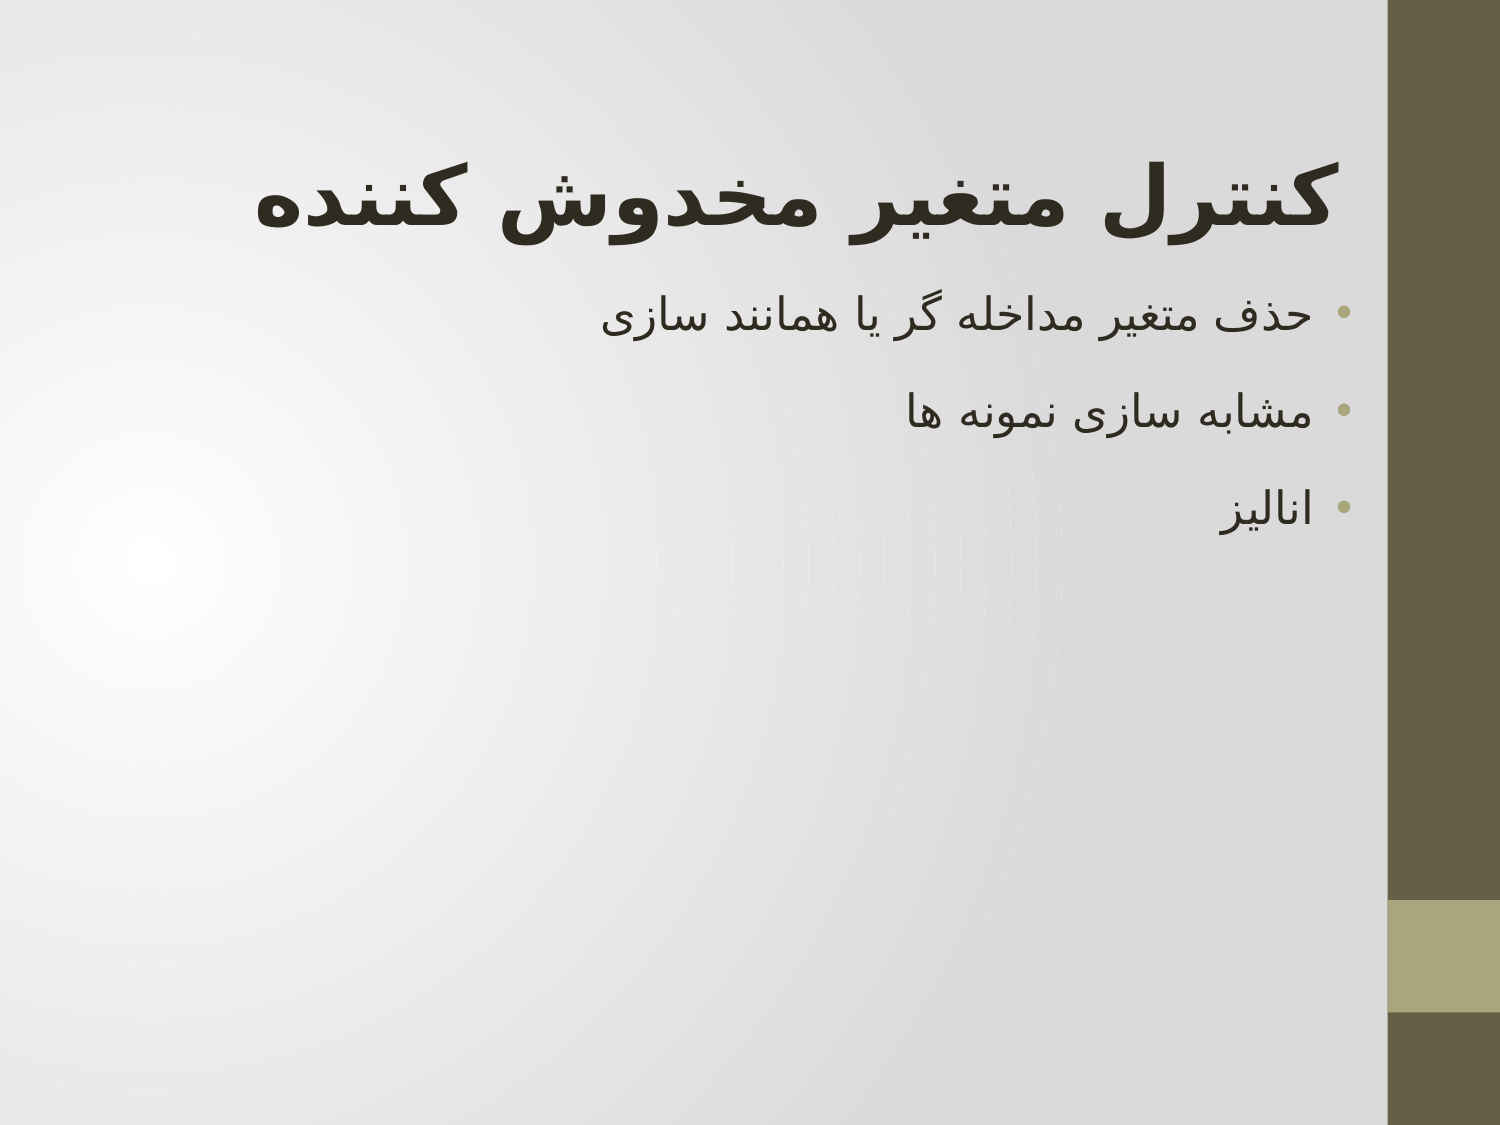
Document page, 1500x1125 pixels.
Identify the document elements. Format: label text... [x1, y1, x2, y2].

list کنترل متغیر مخدوش کننده حذف متغیر مداخله گر یا همانند سازی مشابه سازی نمونه ها انالیز [200, 75, 1386, 1066]
